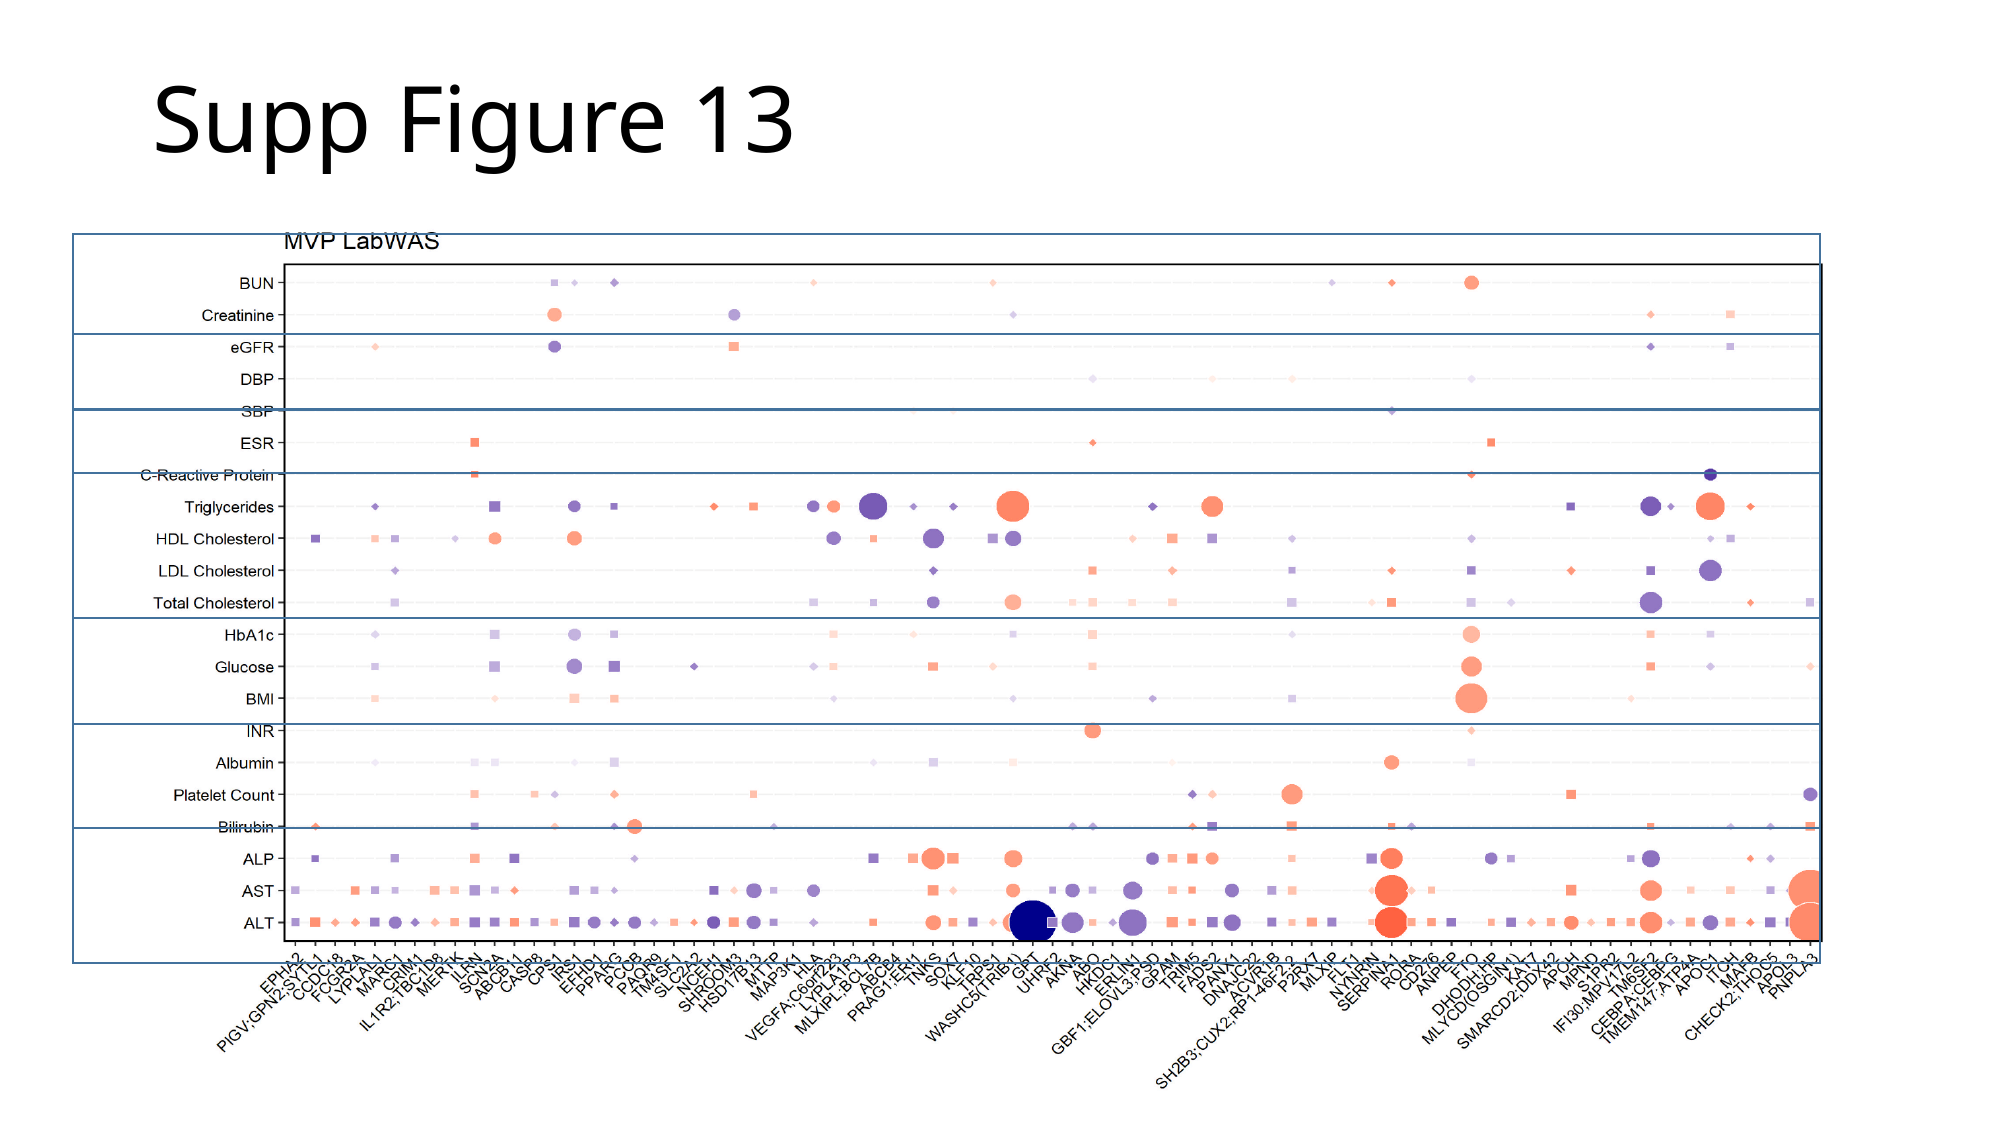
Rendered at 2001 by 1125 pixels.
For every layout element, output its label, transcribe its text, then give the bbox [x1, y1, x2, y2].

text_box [73, 233, 1820, 964]
picture [106, 222, 1832, 1125]
title Supp Figure 13 [137, 59, 1863, 186]
